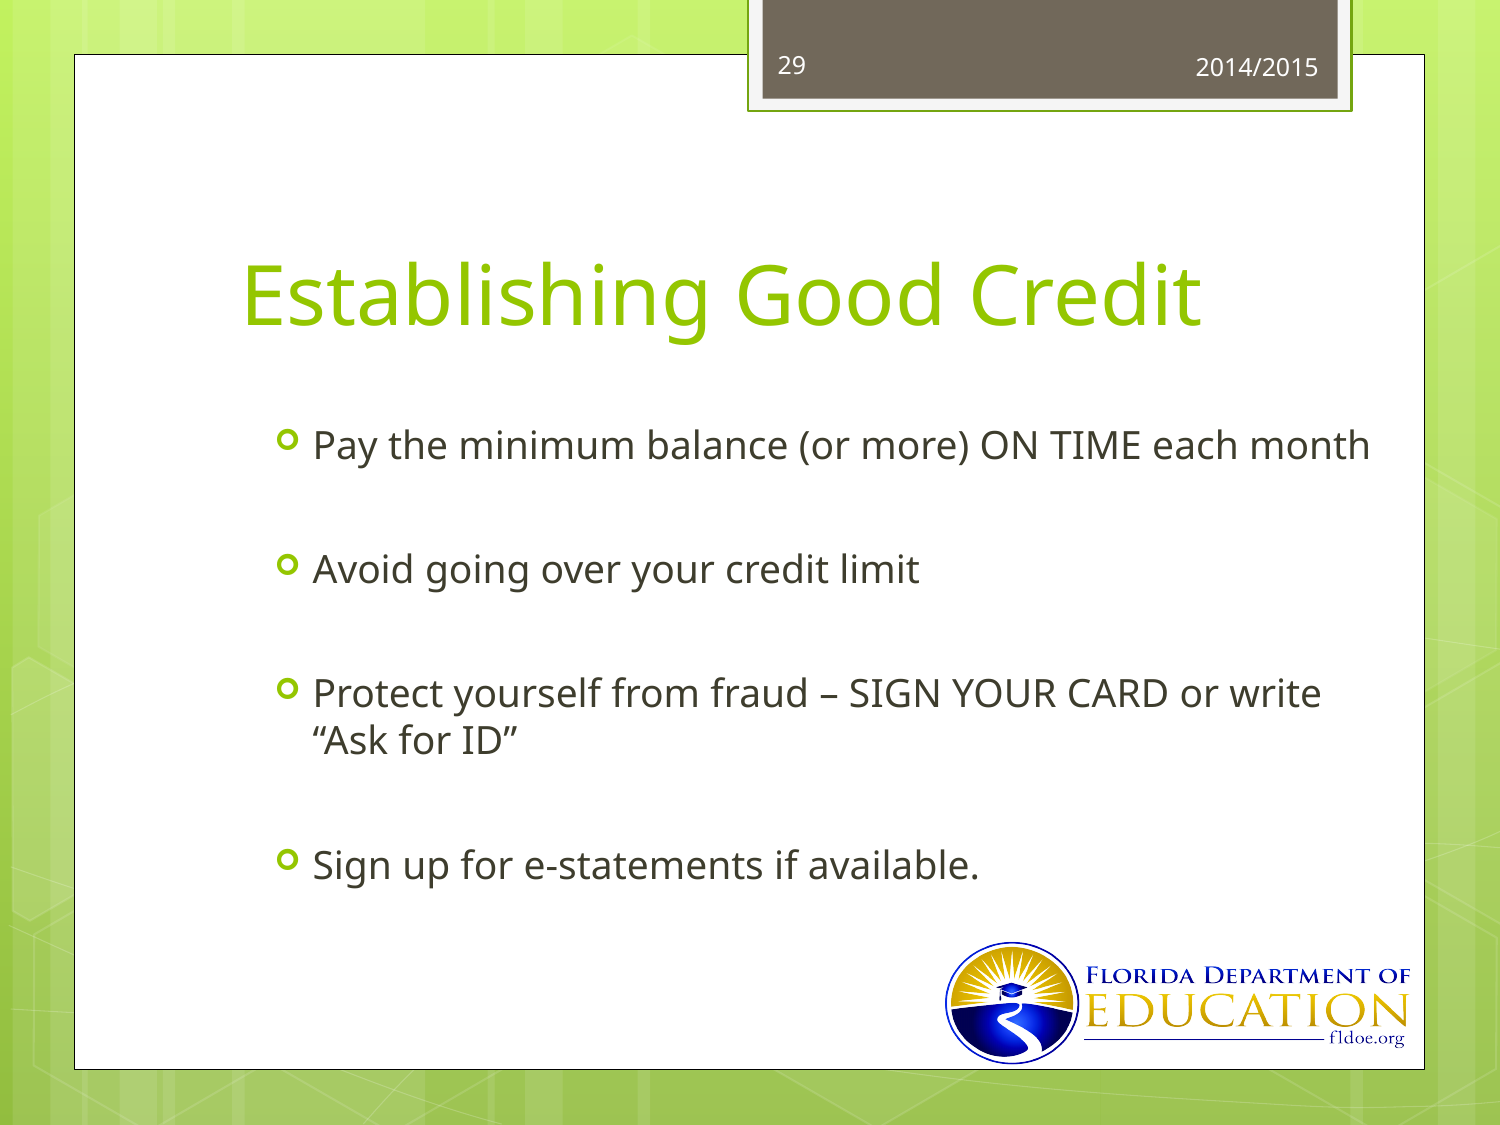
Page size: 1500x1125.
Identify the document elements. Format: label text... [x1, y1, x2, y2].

picture [912, 916, 1443, 1090]
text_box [0, 0, 188, 1125]
list Pay the minimum balance (or more) ON TIME each month Avoid going over your credit limit Protect yourself from fraud – SIGN YOUR CARD or write “Ask for ID” Sign up for e-statements if available. [249, 366, 1400, 917]
slide_number 29 [762, 36, 982, 97]
slide_number 2014/2015 [983, 36, 1334, 97]
title Establishing Good Credit [225, 162, 1400, 350]
